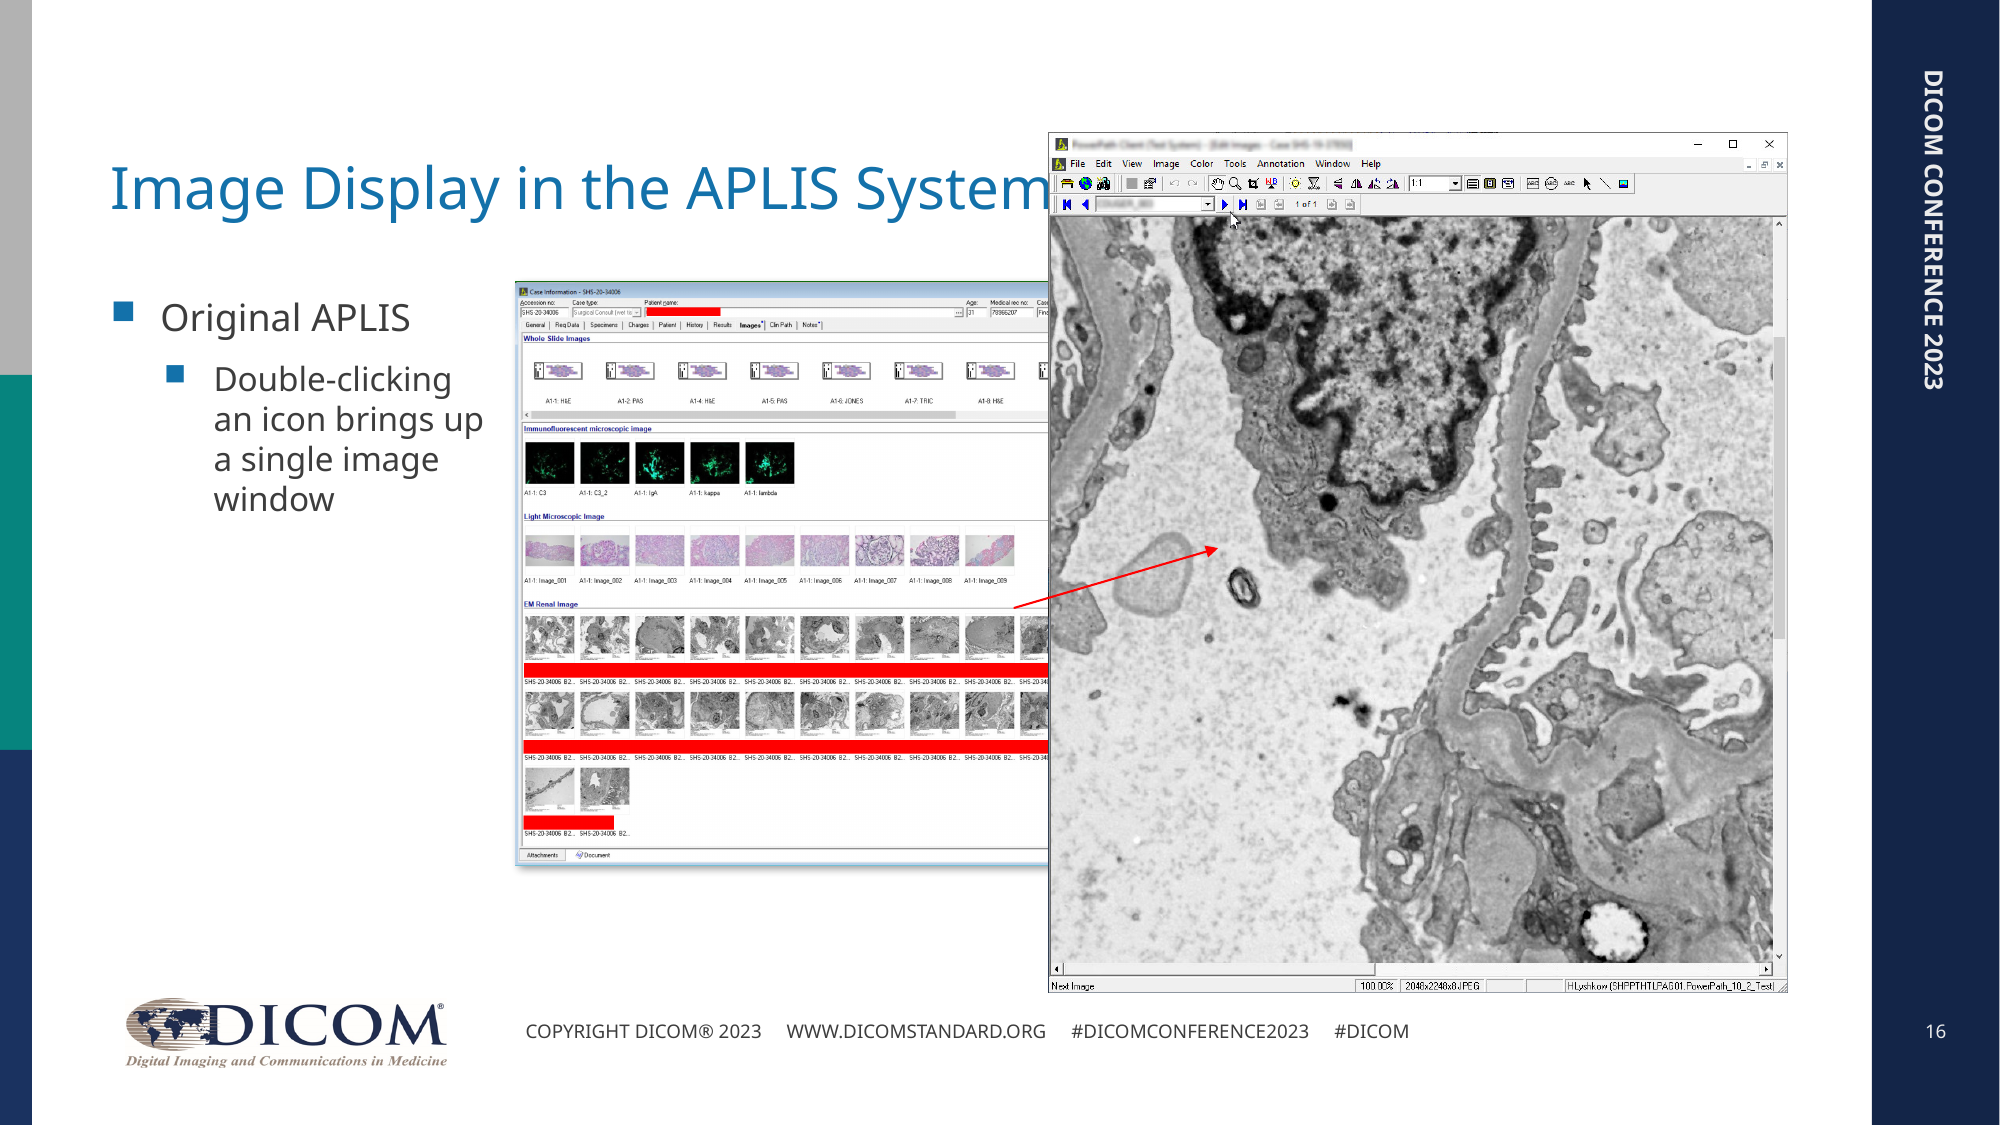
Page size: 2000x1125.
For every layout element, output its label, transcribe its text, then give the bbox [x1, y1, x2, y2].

picture [125, 998, 447, 1068]
slide_number 16 [1871, 1002, 2000, 1063]
picture [514, 132, 1789, 993]
footer Copyright DICOM® 2023 www.dicomstandard.org #DICOMConference2023 #DICOM [510, 1002, 1662, 1063]
title Image Display in the APLIS System [95, 62, 1776, 229]
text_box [1013, 547, 1219, 609]
text_box Original APLIS Double-clicking an icon brings up a single image window [95, 286, 511, 950]
